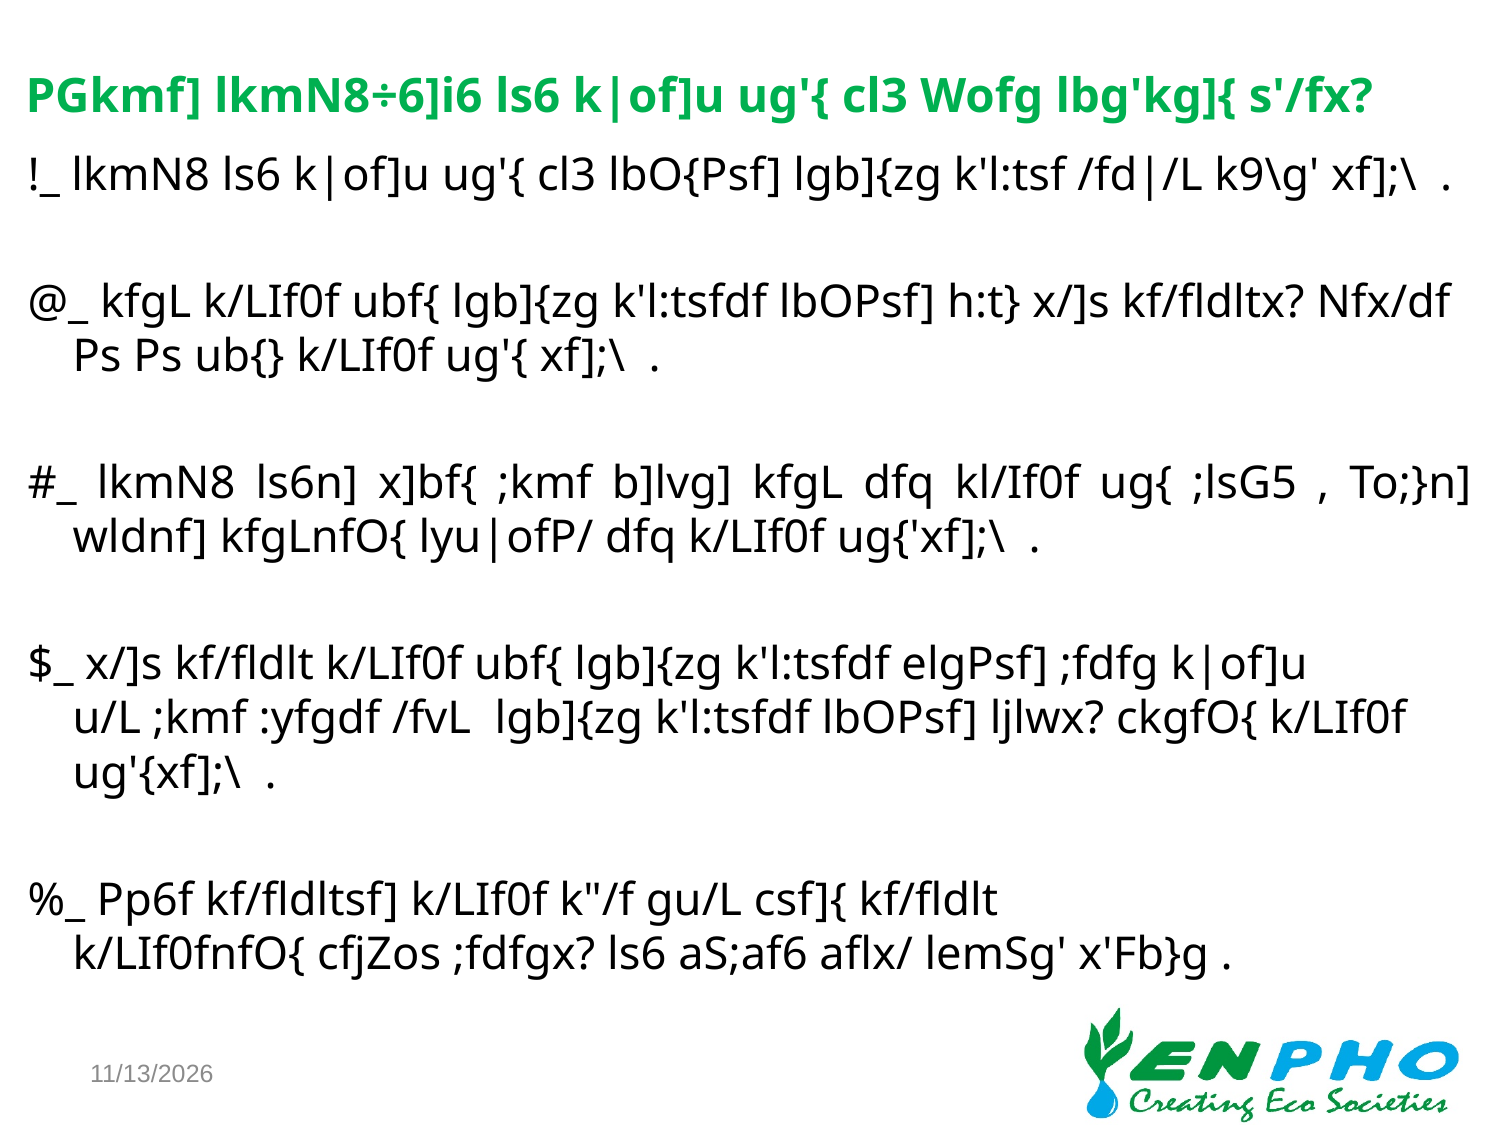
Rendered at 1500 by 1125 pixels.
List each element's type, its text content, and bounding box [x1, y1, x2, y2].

picture [1074, 1004, 1463, 1125]
title PGkmf] lkmN8÷6]i6 ls6 k|of]u ug'{ cl3 Wofg lbg'kg]{ s'/fx? [10, 50, 1424, 200]
list !_ lkmN8 ls6 k|of]u ug'{ cl3 lbO{Psf] lgb]{zg k'l:tsf /fd|/L k9\g' xf];\ . @_ kfgL k/LIf0f ubf{ lgb]{zg k'l:tsfdf lbOPsf] h:t} x/]s kf/fldltx? Nfx/df Ps Ps ub{} k/LIf0f ug'{ xf];\ . #_ lkmN8 ls6n] x]bf{ ;kmf b]lvg] kfgL dfq kl/If0f ug{ ;lsG5 , To;}n] wldnf] kfgLnfO{ lyu|ofP/ dfq k/LIf0f ug{'xf];\ . $_ x/]s kf/fldlt k/LIf0f ubf{ lgb]{zg k'l:tsfdf elgPsf] ;fdfg k|of]u u/L ;kmf :yfgdf /fvL lgb]{zg k'l:tsfdf lbOPsf] ljlwx? ckgfO{ k/LIf0f ug'{xf];\ . %_ Pp6f kf/fldltsf] k/LIf0f k"/f gu/L csf]{ kf/fldlt k/LIf0fnfO{ cfjZos ;fdfgx? ls6 aS;af6 aflx/ lemSg' x'Fb}g . [12, 137, 1488, 1000]
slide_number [75, 1042, 425, 1103]
